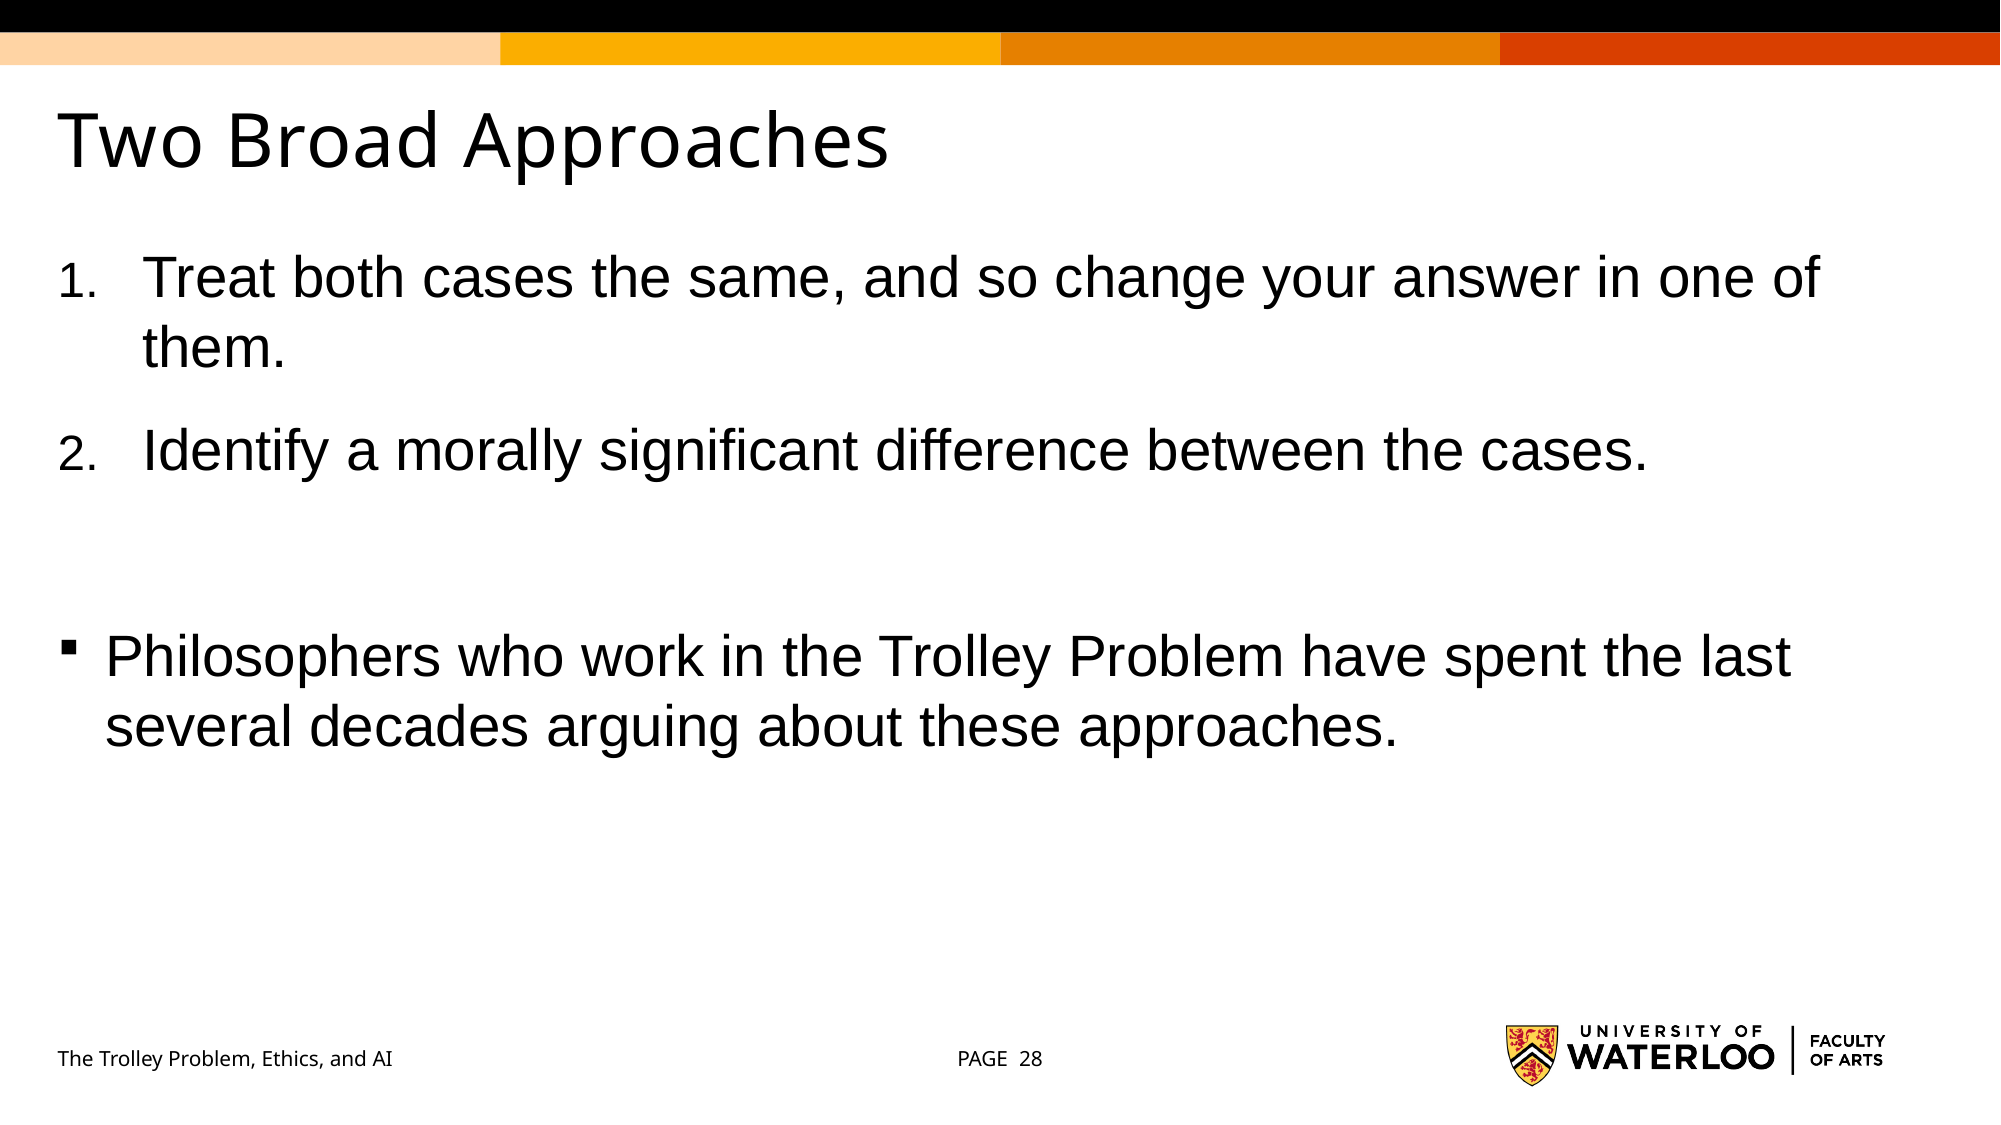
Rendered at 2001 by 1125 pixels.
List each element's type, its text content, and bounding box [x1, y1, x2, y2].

list Treat both cases the same, and so change your answer in one of them. Identify a morally significant difference between the cases. Philosophers who work in the Trolley Problem have spent the last several decades arguing about these approaches. [42, 231, 1941, 986]
title Two Broad Approaches [42, 71, 1941, 219]
picture [1448, 986, 1941, 1125]
footer The Trolley Problem, Ethics, and AI [42, 1039, 900, 1081]
slide_number PAGE 28 [916, 1039, 1084, 1081]
